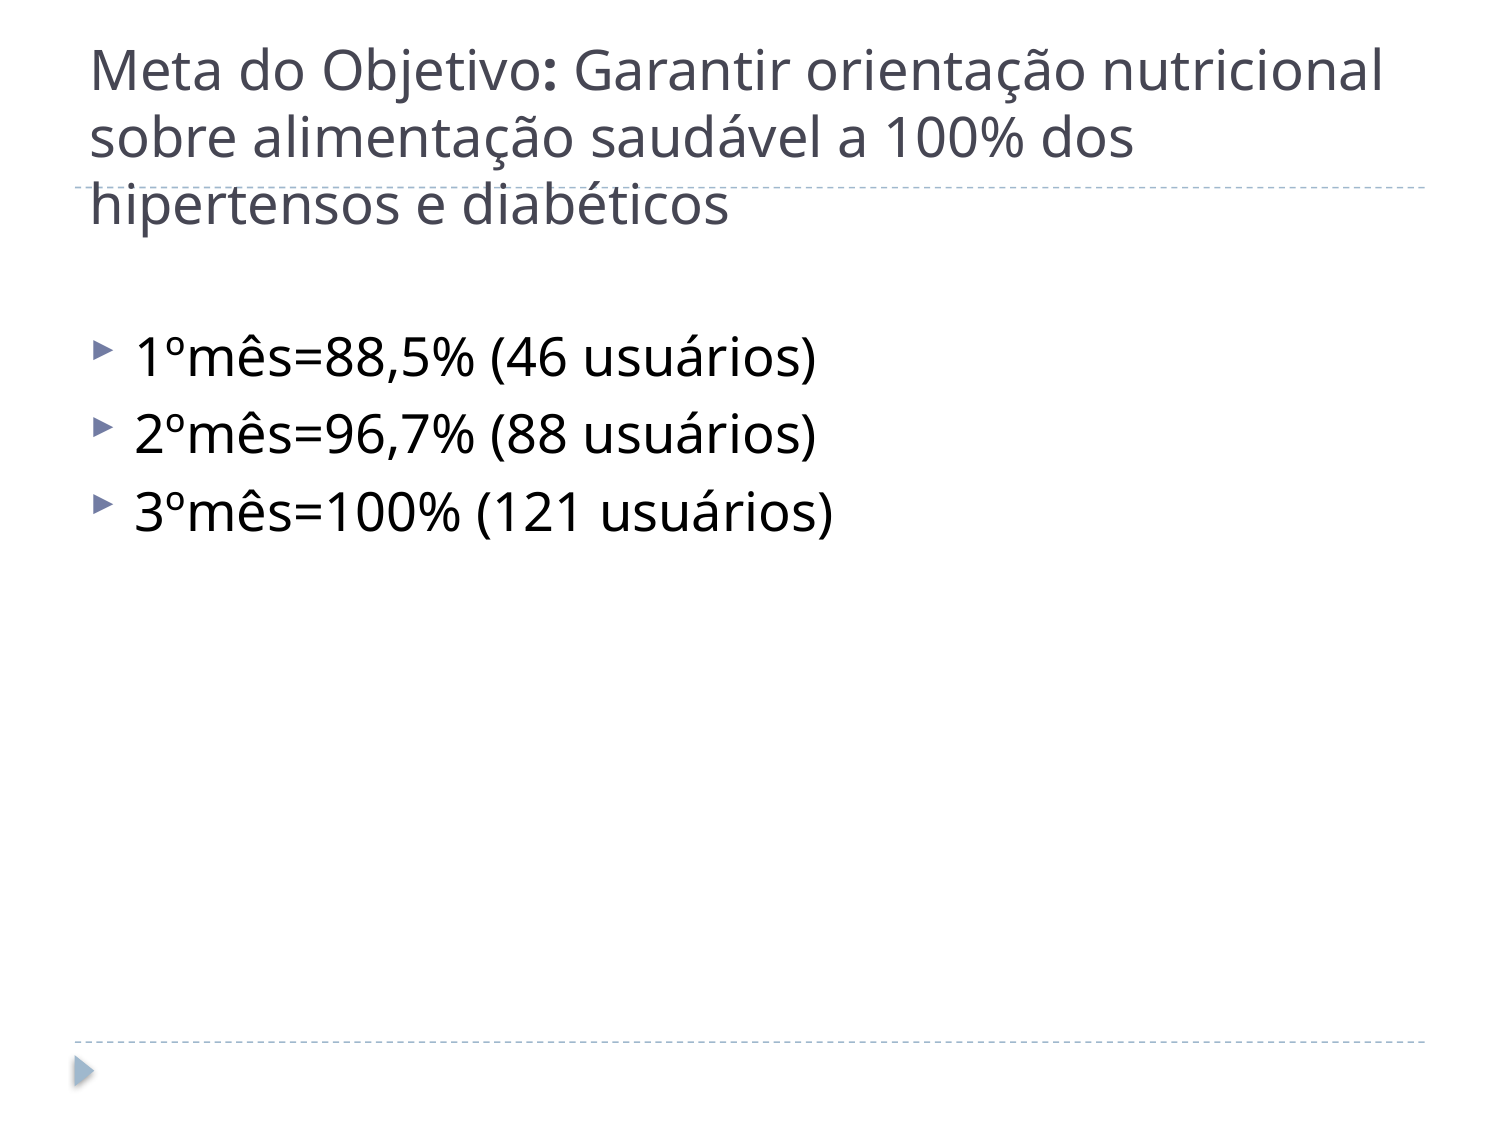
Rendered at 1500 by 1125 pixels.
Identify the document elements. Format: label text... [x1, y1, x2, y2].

list 1ºmês=88,5% (46 usuários) 2ºmês=96,7% (88 usuários) 3ºmês=100% (121 usuários) [75, 314, 1425, 1010]
title Meta do Objetivo: Garantir orientação nutricional sobre alimentação saudável a 100% dos hipertensos e diabéticos [75, 24, 1425, 244]
